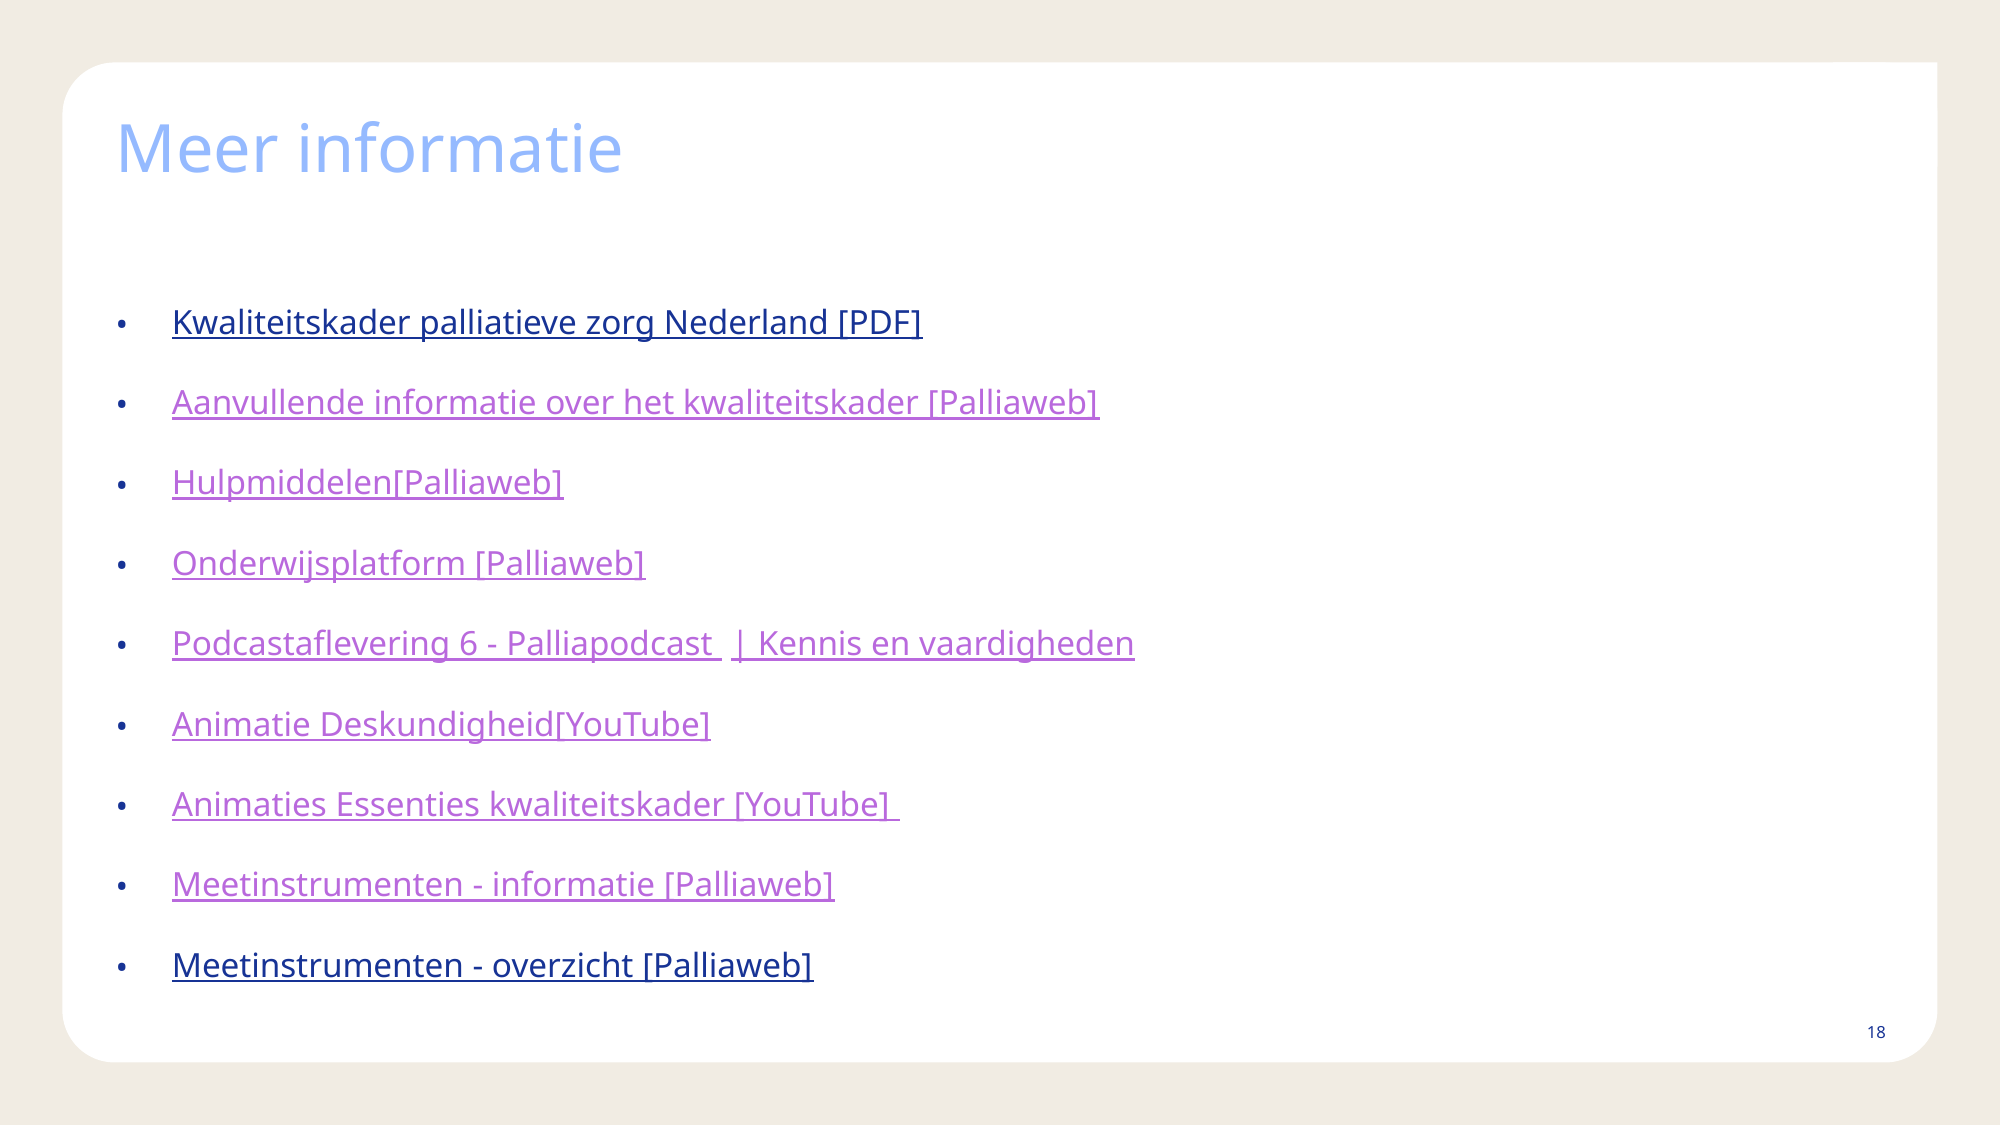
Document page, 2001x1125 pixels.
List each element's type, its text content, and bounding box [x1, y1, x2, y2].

text_box Kwaliteitskader palliatieve zorg Nederland [PDF] Aanvullende informatie over het kwaliteitskader [Palliaweb] Hulpmiddelen[Palliaweb] Onderwijsplatform [Palliaweb] Podcastaflevering 6 - Palliapodcast | Kennis en vaardigheden Animatie Deskundigheid[YouTube] Animaties Essenties kwaliteitskader [YouTube] Meetinstrumenten - informatie [Palliaweb] Meetinstrumenten - overzicht [Palliaweb] [115, 278, 1800, 973]
slide_number 18 [1778, 1023, 1886, 1044]
title Meer informatie [115, 115, 1888, 189]
